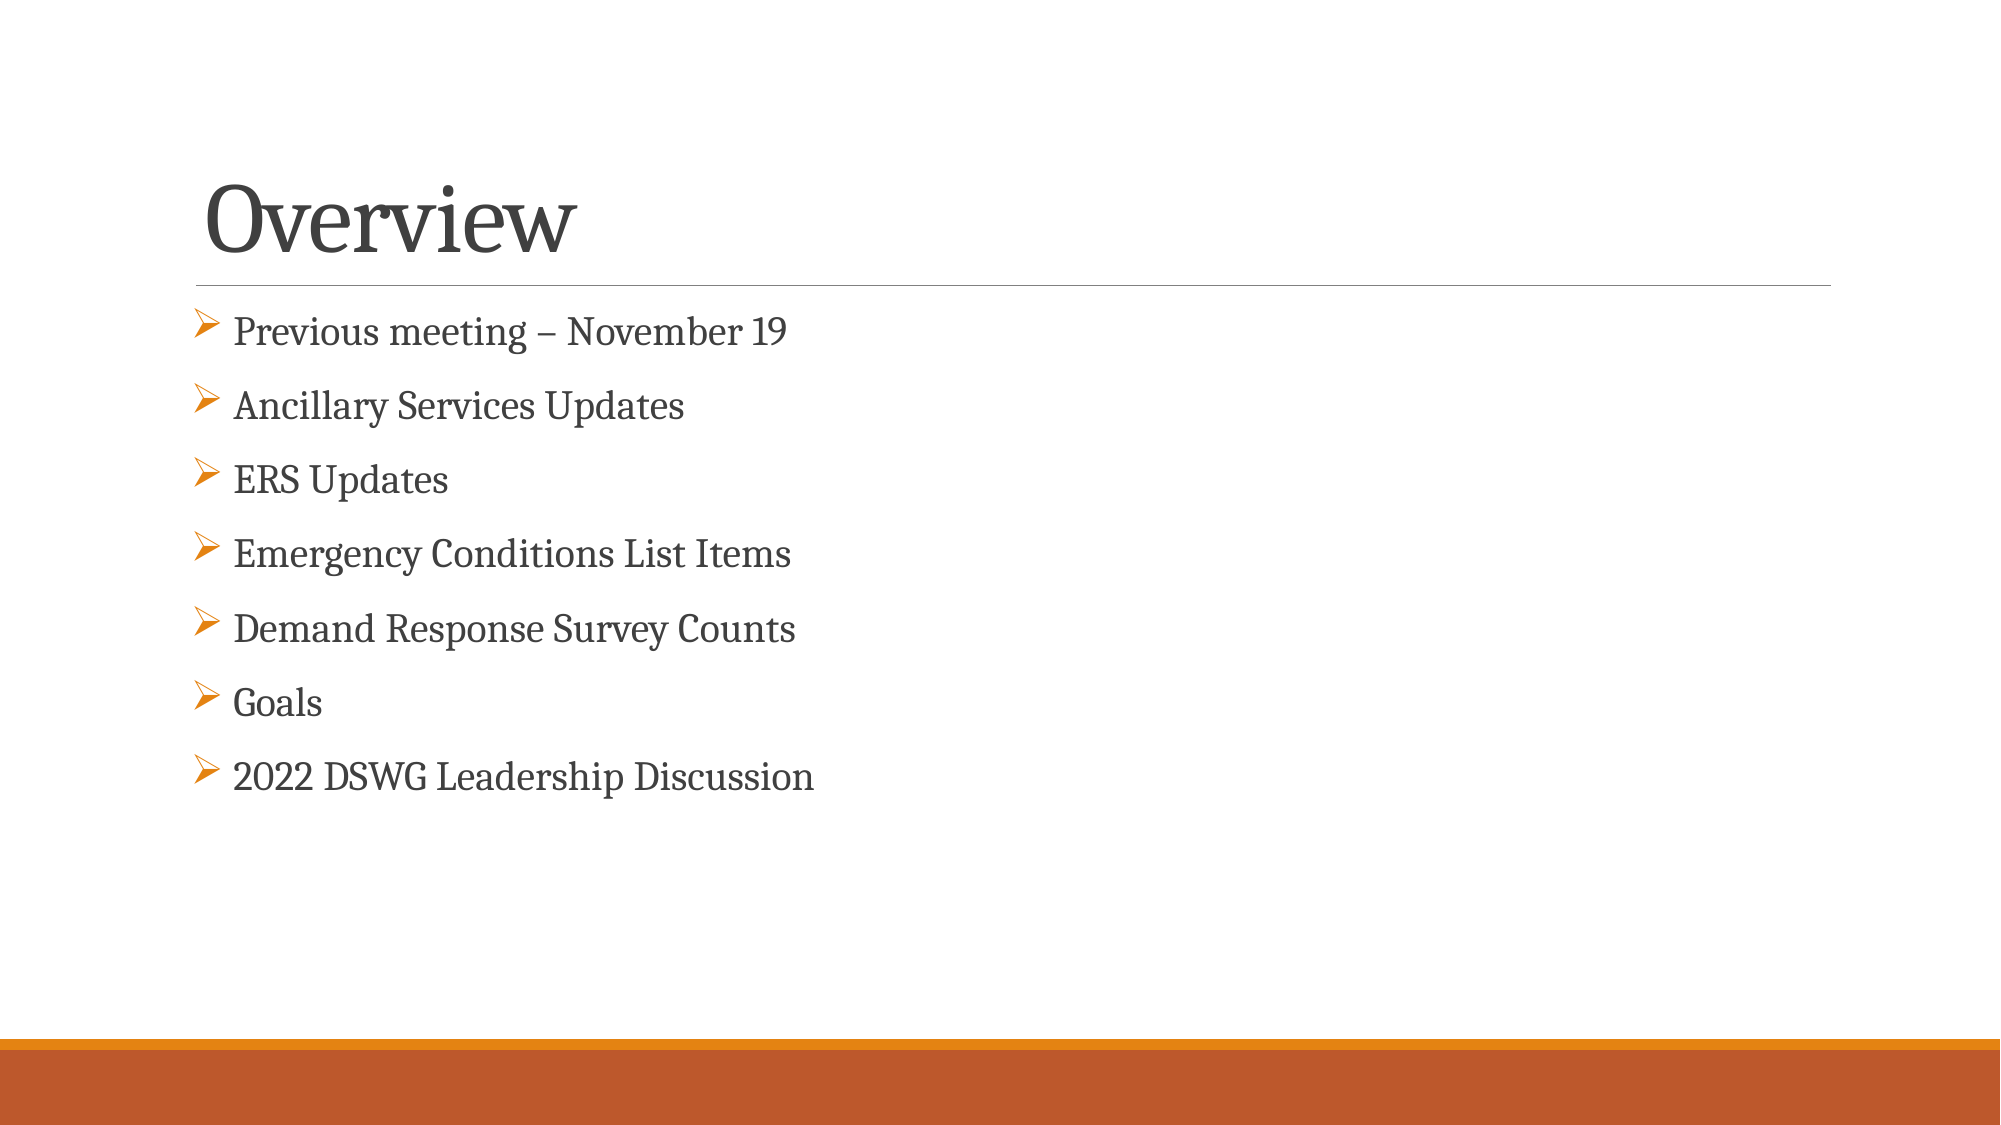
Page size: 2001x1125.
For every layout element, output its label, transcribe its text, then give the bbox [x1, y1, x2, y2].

title Overview [190, 71, 1863, 281]
list Previous meeting – November 19 Ancillary Services Updates ERS Updates Emergency Conditions List Items Demand Response Survey Counts Goals 2022 DSWG Leadership Discussion [190, 301, 1863, 1013]
